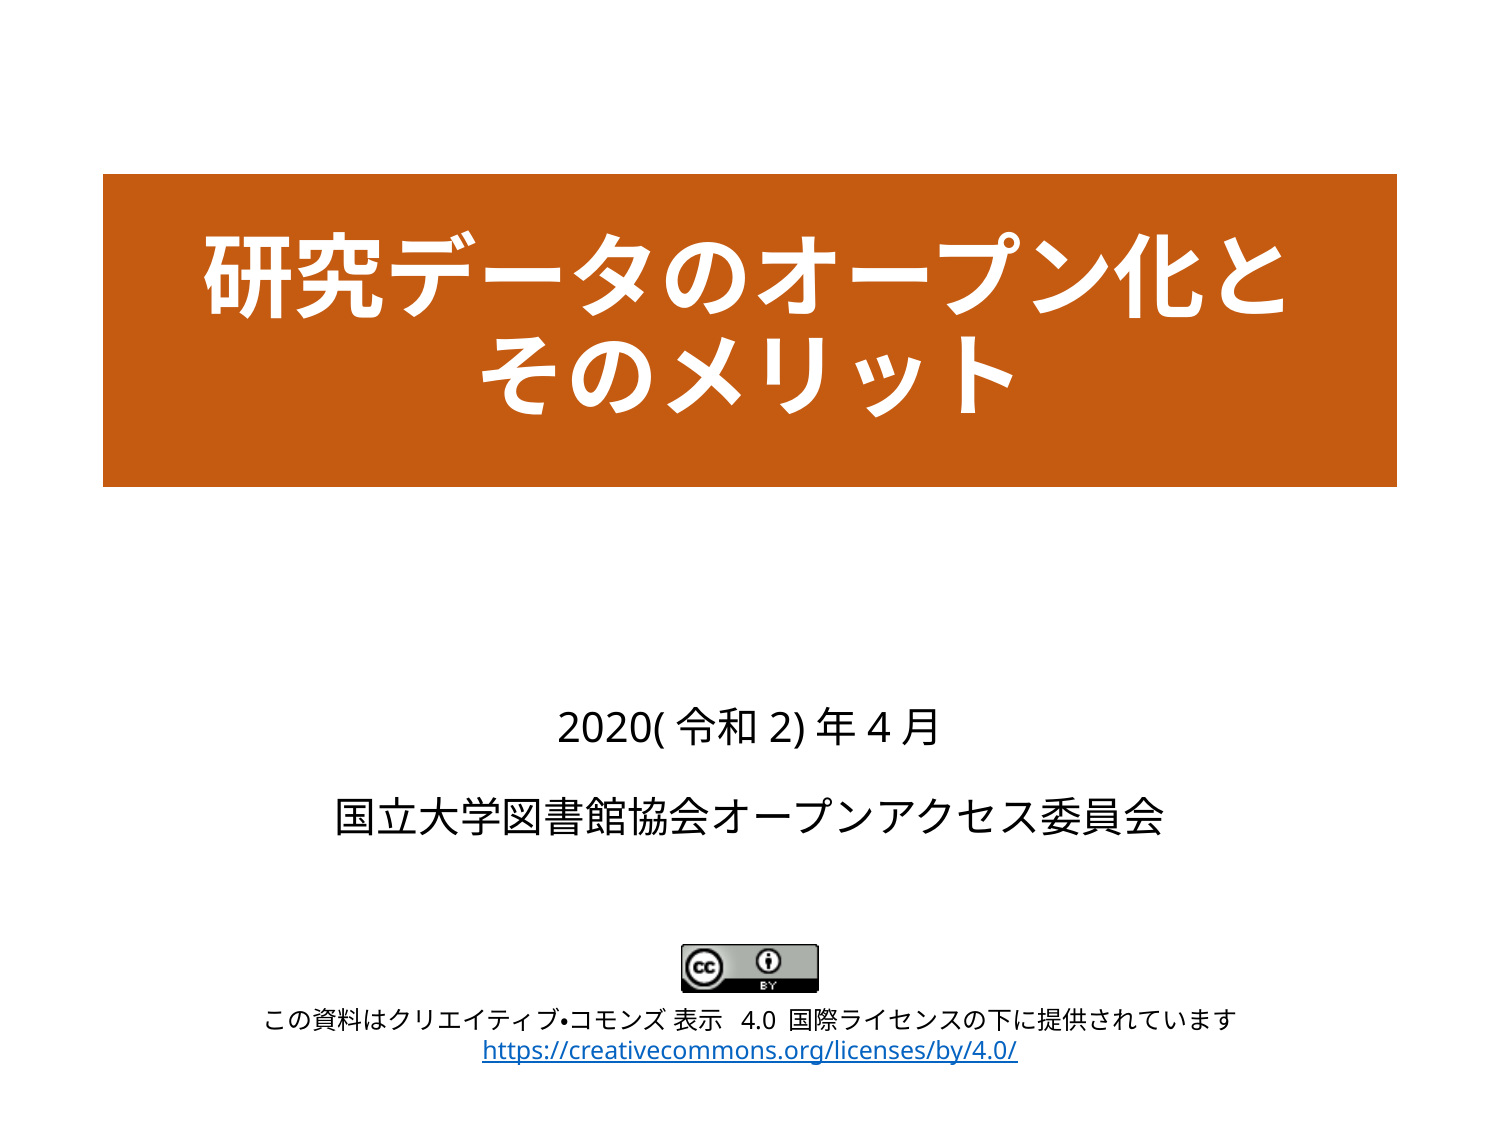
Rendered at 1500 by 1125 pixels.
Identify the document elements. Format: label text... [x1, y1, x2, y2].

text_box 2020(令和2)年4月 国立大学図書館協会オープンアクセス委員会 [103, 665, 1397, 883]
title 研究データのオープン化と そのメリット [103, 174, 1397, 487]
picture [681, 944, 819, 993]
text_box この資料はクリエイティブ・コモンズ 表示 4.0 国際ライセンスの下に提供されています https://creativecommons.org/licenses/by/4.0/ [262, 1004, 1238, 1069]
